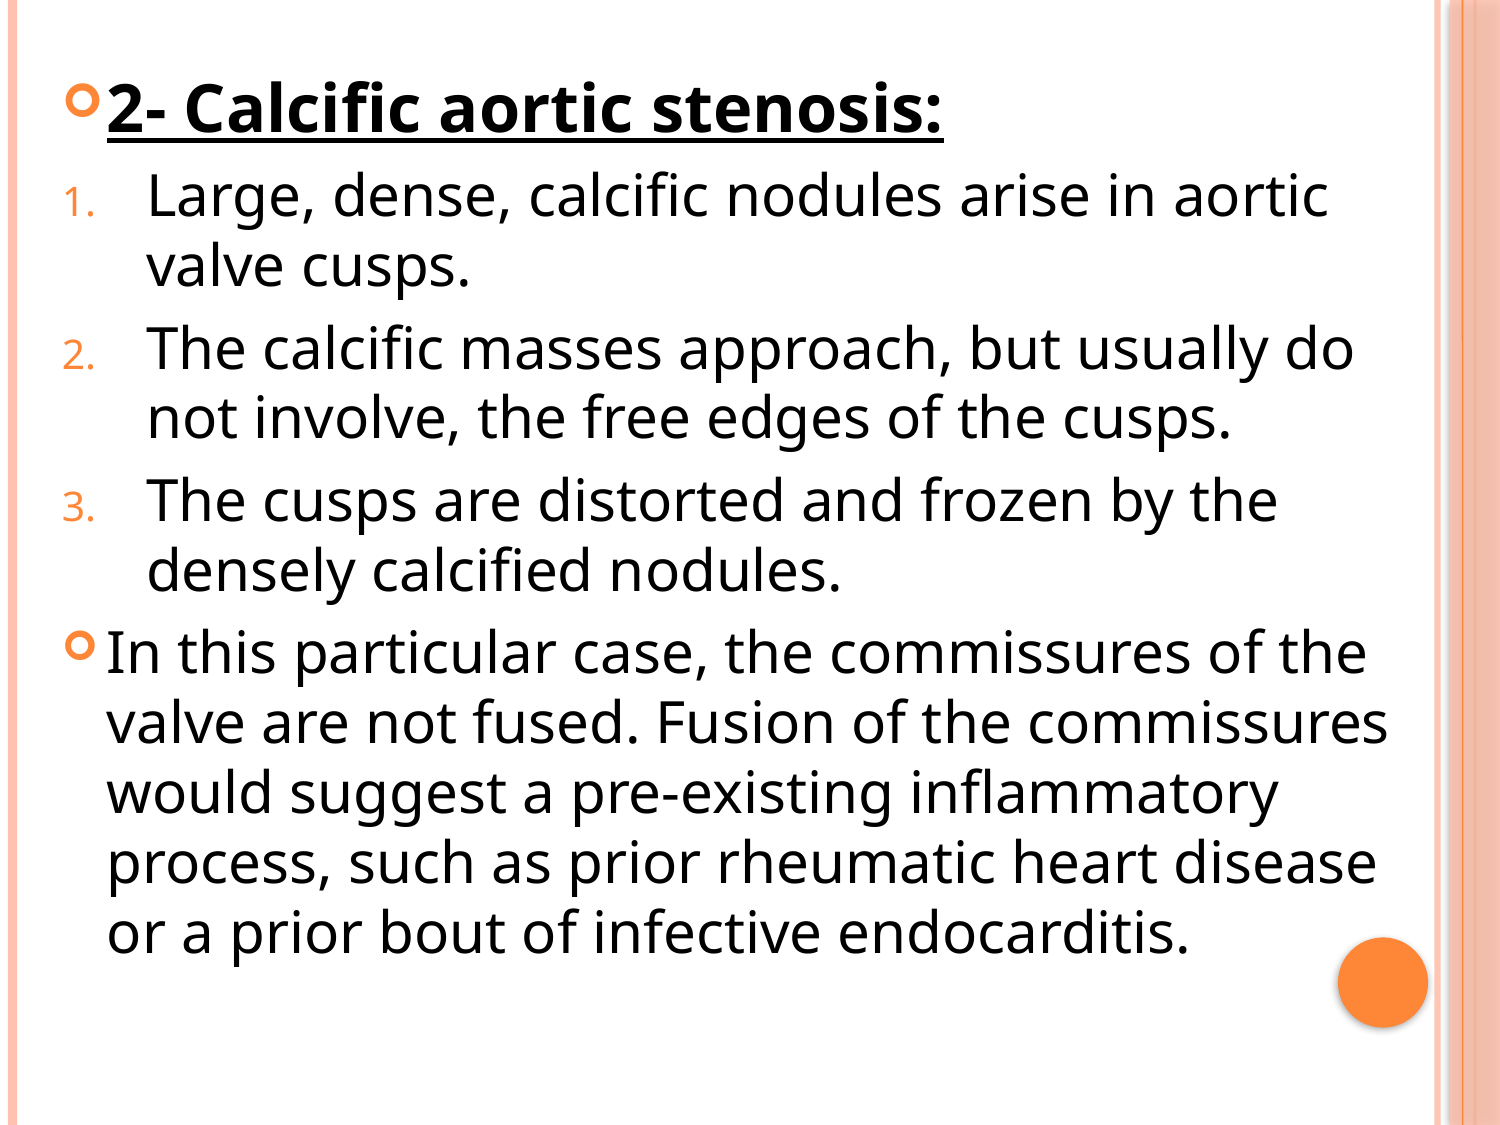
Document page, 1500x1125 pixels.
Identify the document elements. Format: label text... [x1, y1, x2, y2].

list 2- Calcific aortic stenosis: Large, dense, calcific nodules arise in aortic valve cusps. The calcific masses approach, but usually do not involve, the free edges of the cusps. The cusps are distorted and frozen by the densely calcified nodules. In this particular case, the commissures of the valve are not fused. Fusion of the commissures would suggest a pre-existing inflammatory process, such as prior rheumatic heart disease or a prior bout of infective endocarditis. [46, 58, 1425, 1006]
